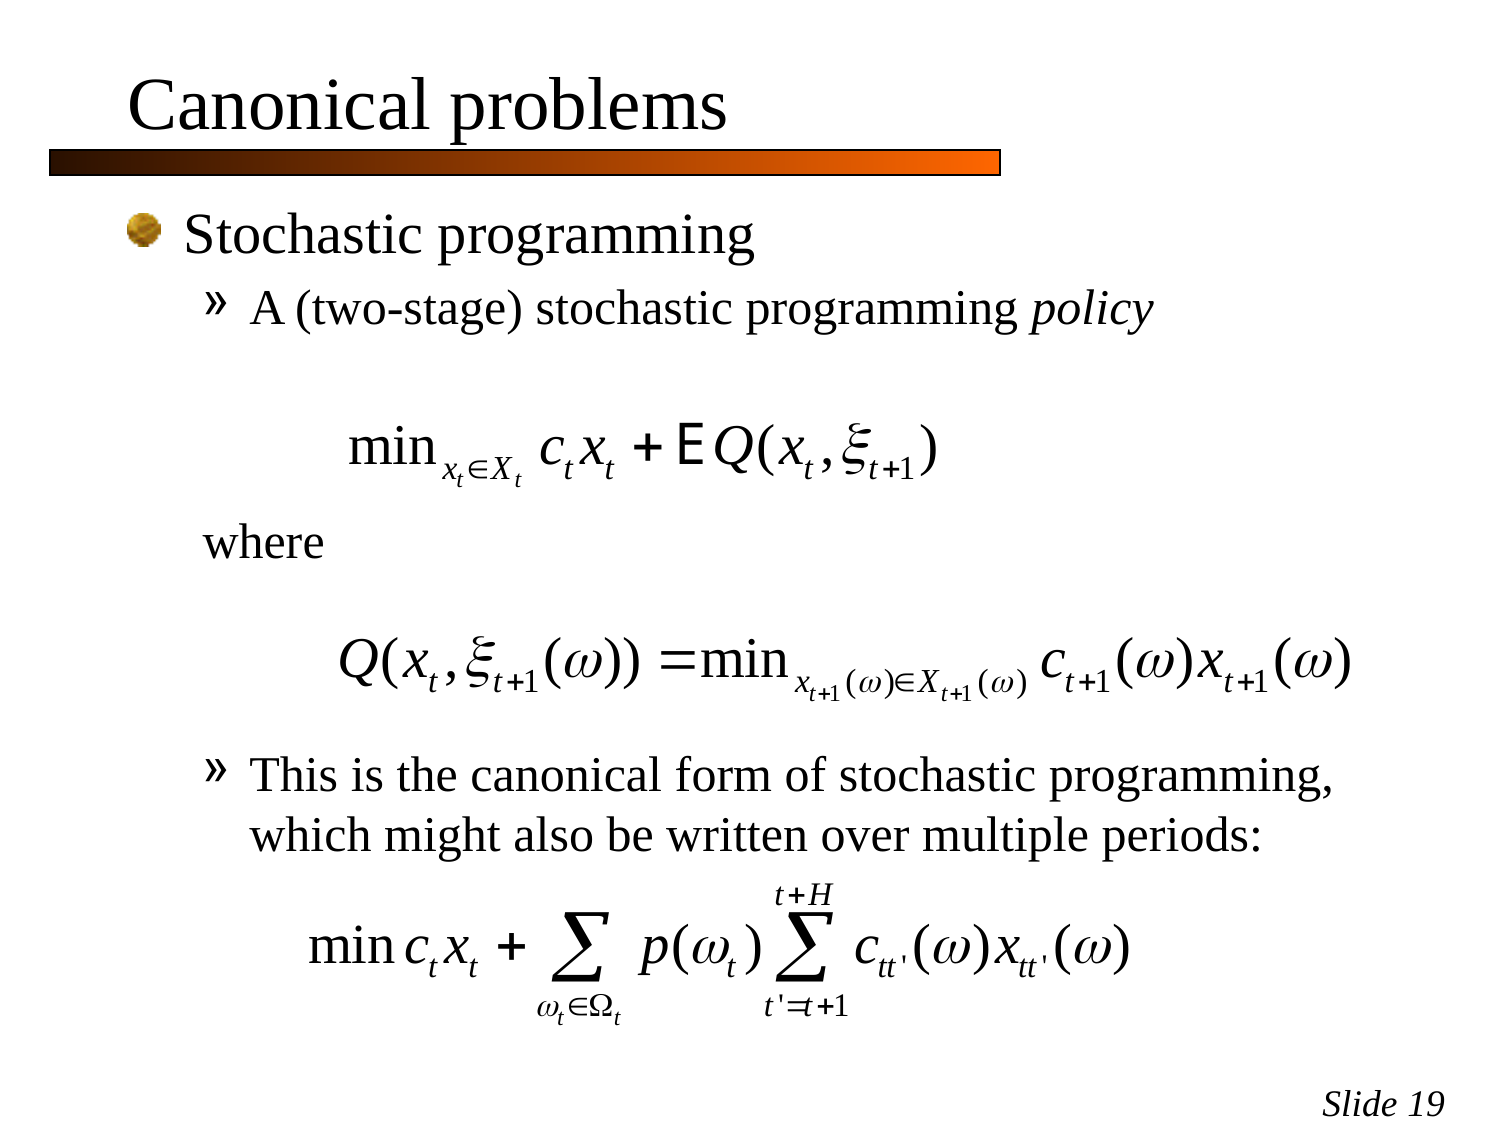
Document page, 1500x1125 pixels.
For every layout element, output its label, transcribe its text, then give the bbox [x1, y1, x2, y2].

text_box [339, 406, 951, 499]
picture [127, 213, 161, 247]
title Canonical problems [112, 50, 1388, 150]
text_box Slide 19 [1227, 1071, 1500, 1125]
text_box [329, 619, 1365, 712]
list Stochastic programming A (two-stage) stochastic programming policy where This is the canonical form of stochastic programming, which might also be written over multiple periods: [112, 187, 1388, 1000]
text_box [299, 868, 1141, 1039]
